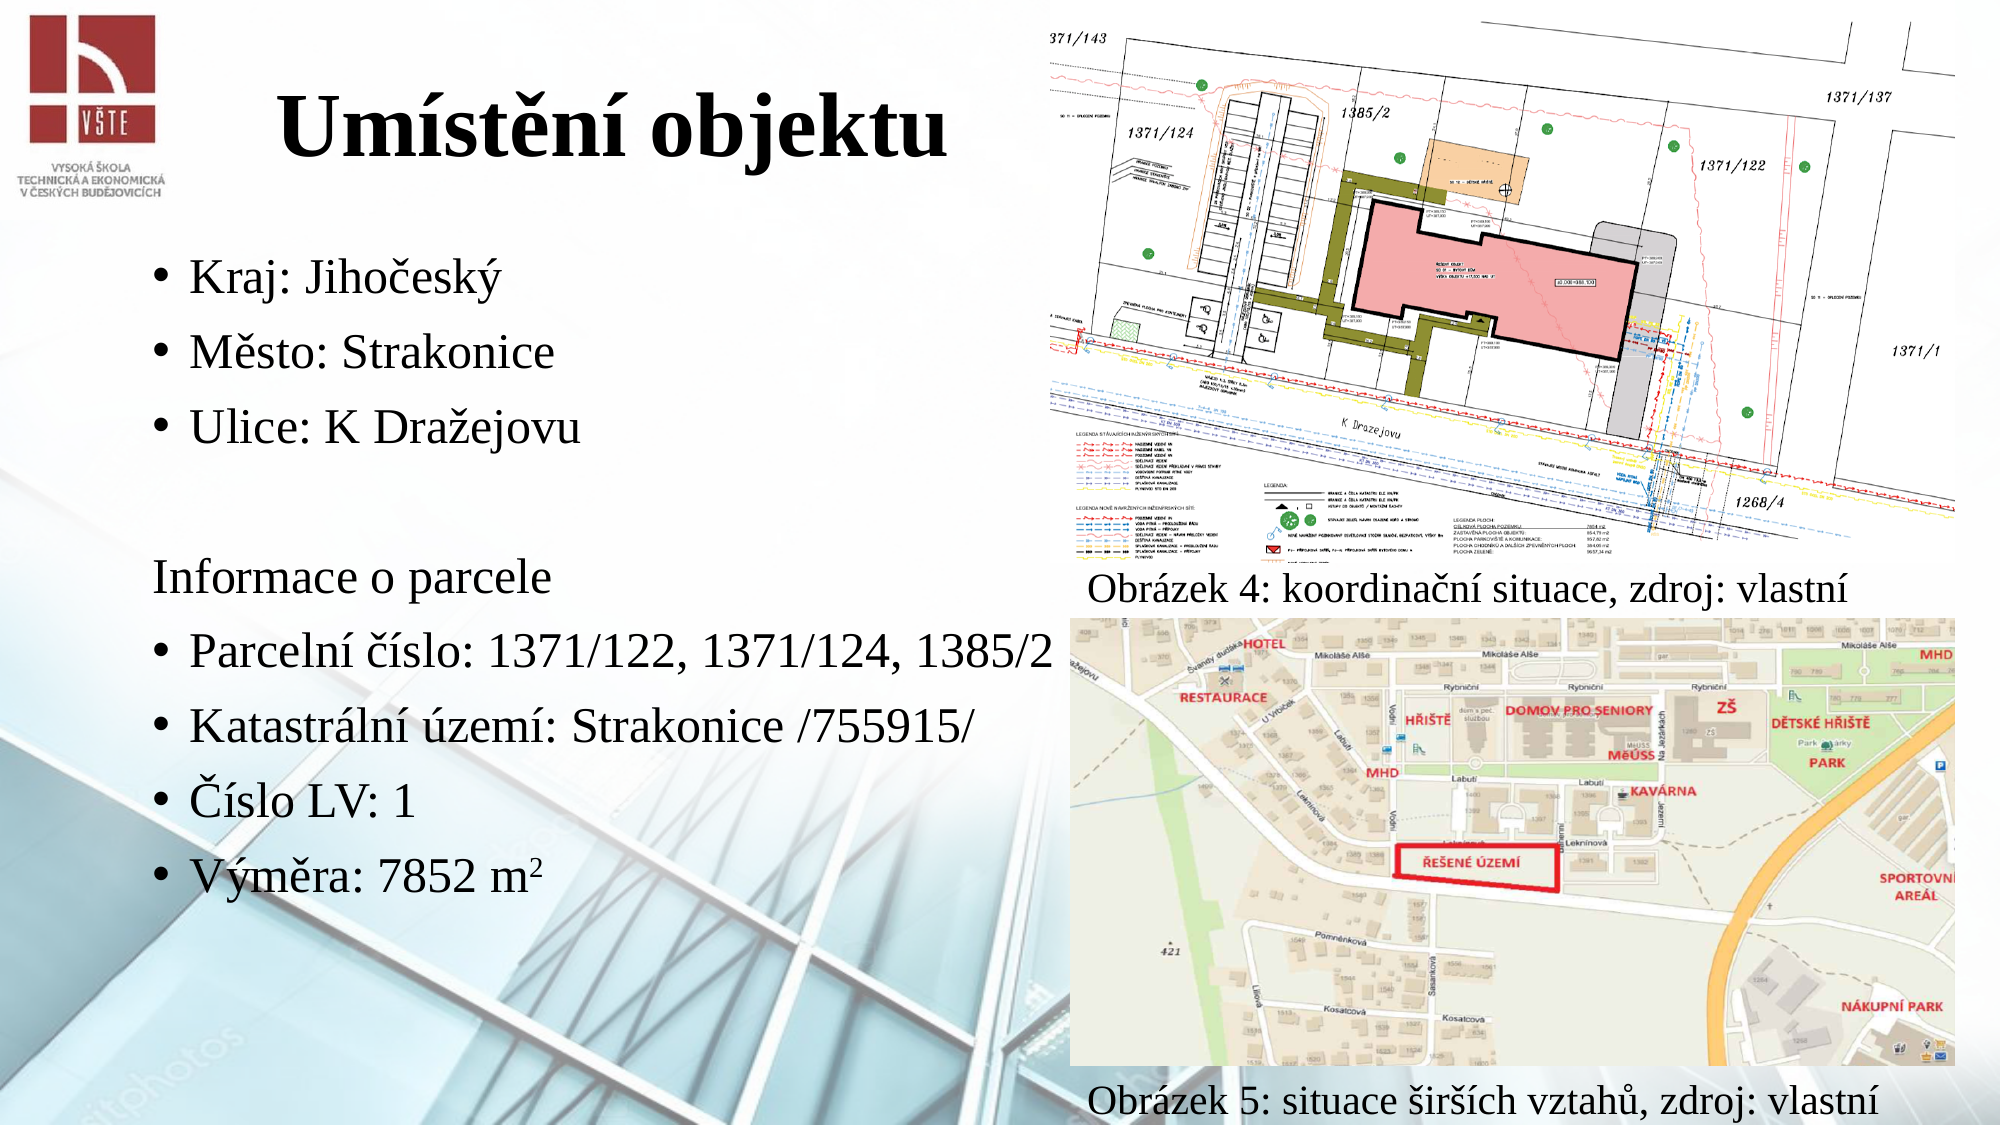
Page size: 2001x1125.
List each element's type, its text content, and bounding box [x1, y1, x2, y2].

text_box Obrázek 5: situace širších vztahů, zdroj: vlastní [1072, 1066, 1895, 1125]
list Kraj: Jihočeský Město: Strakonice Ulice: K Dražejovu Informace o parcele Parcelní číslo: 1371/122, 1371/124, 1385/2 Katastrální území: Strakonice /755915/ Číslo LV: 1 Výměra: 7852 m2 [137, 243, 1071, 957]
picture [1050, 0, 1955, 563]
title Umístění objektu [260, 18, 972, 236]
text_box Obrázek 4: koordinační situace, zdroj: vlastní [1071, 563, 1864, 618]
picture [1070, 618, 1955, 1066]
picture [0, 0, 181, 220]
